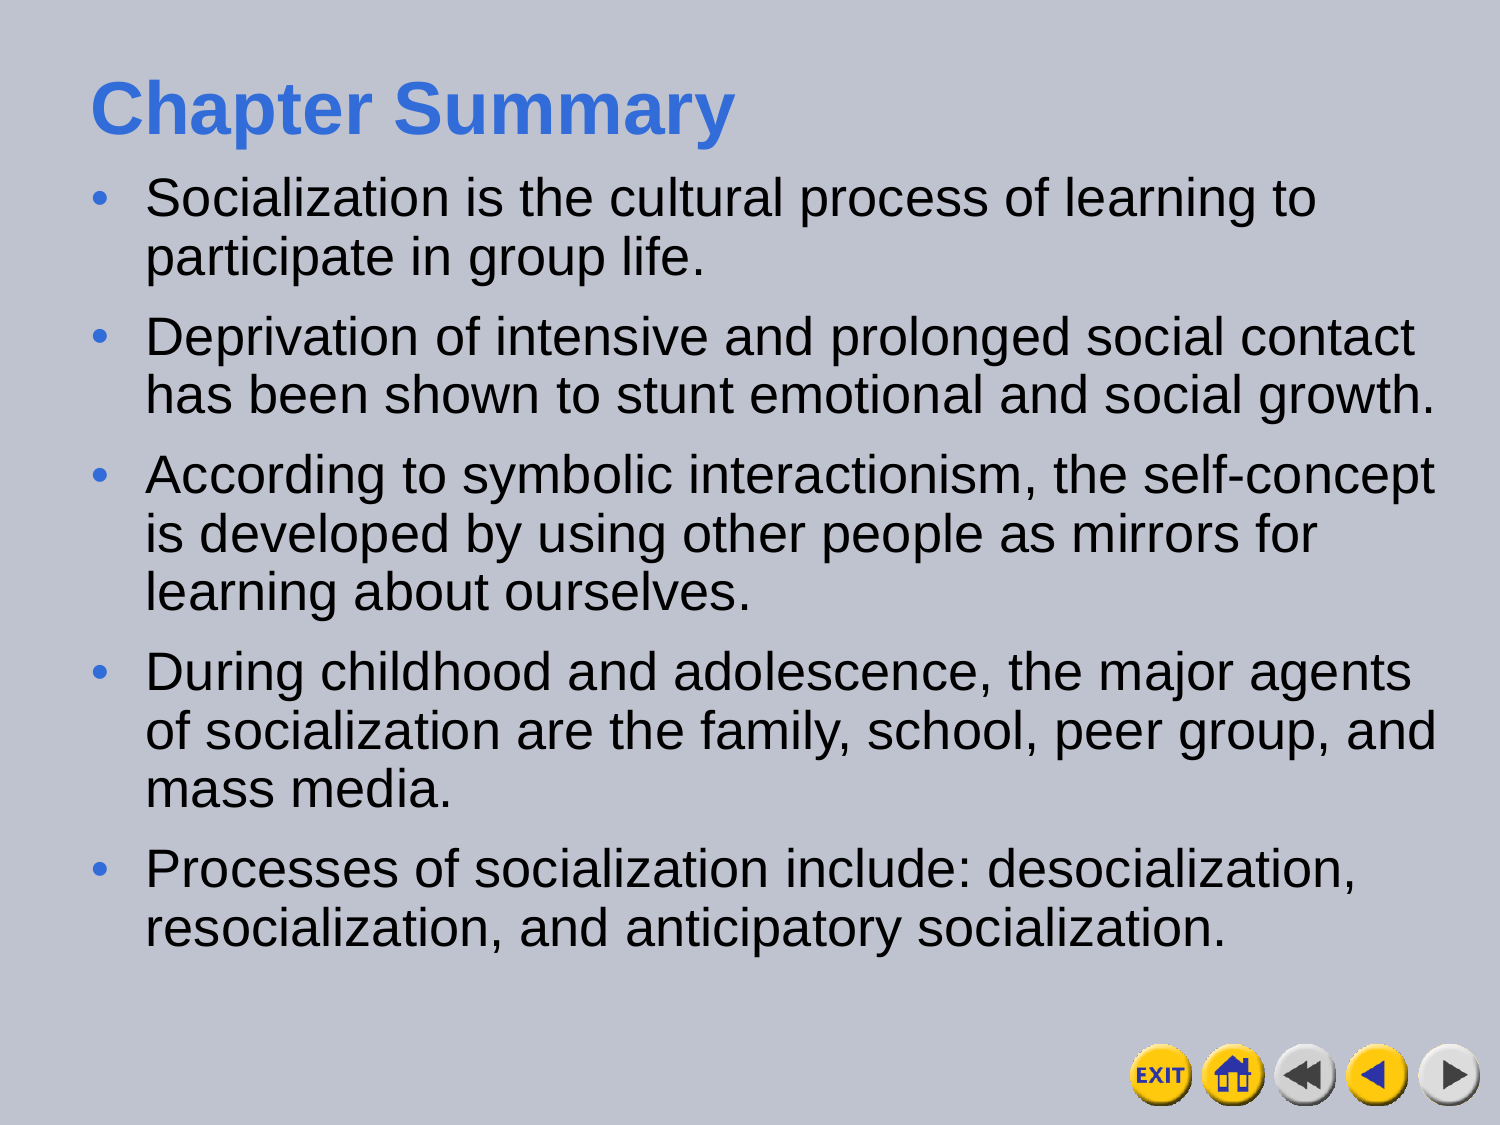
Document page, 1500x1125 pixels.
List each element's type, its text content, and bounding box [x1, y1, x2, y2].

text_box Chapter Summary [75, 62, 1202, 162]
picture [1202, 1044, 1265, 1106]
picture [1274, 1044, 1337, 1106]
text_box Socialization is the cultural process of learning to participate in group life. Deprivation of intensive and prolonged social contact has been shown to stunt emotional and social growth. According to symbolic interactionism, the self-concept is developed by using other people as mirrors for learning about ourselves. During childhood and adolescence, the major agents of socialization are the family, school, peer group, and mass media. Processes of socialization include: desocialization, resocialization, and anticipatory socialization. [75, 162, 1475, 998]
picture [1418, 1044, 1481, 1106]
picture [1346, 1044, 1409, 1106]
picture [1130, 1044, 1193, 1106]
